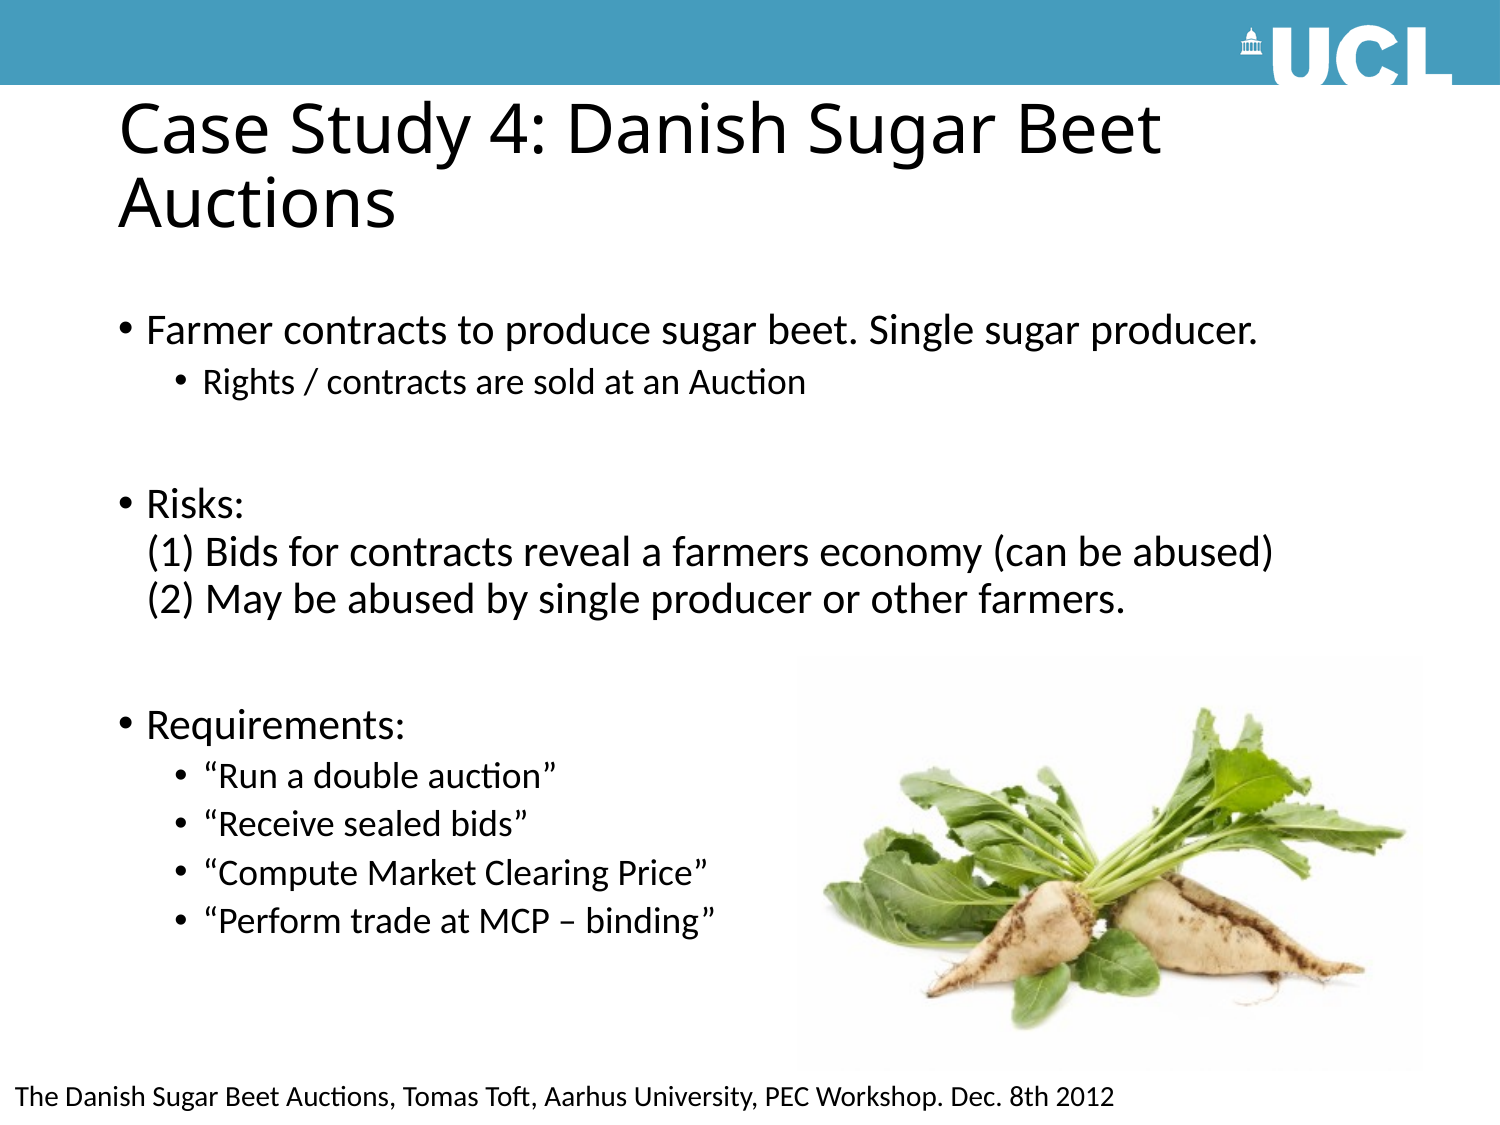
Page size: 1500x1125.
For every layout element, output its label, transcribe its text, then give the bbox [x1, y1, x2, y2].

title Case Study 4: Danish Sugar Beet Auctions [103, 59, 1397, 278]
picture [0, 0, 1500, 85]
picture [797, 656, 1423, 1071]
text_box The Danish Sugar Beet Auctions, Tomas Toft, Aarhus University, PEC Workshop. Dec. 8th 2012 [0, 1070, 1500, 1121]
list Farmer contracts to produce sugar beet. Single sugar producer. Rights / contracts are sold at an Auction Risks: (1) Bids for contracts reveal a farmers economy (can be abused) (2) May be abused by single producer or other farmers. Requirements: “Run a double auction” “Receive sealed bids” “Compute Market Clearing Price” “Perform trade at MCP – binding” [103, 299, 1397, 1014]
